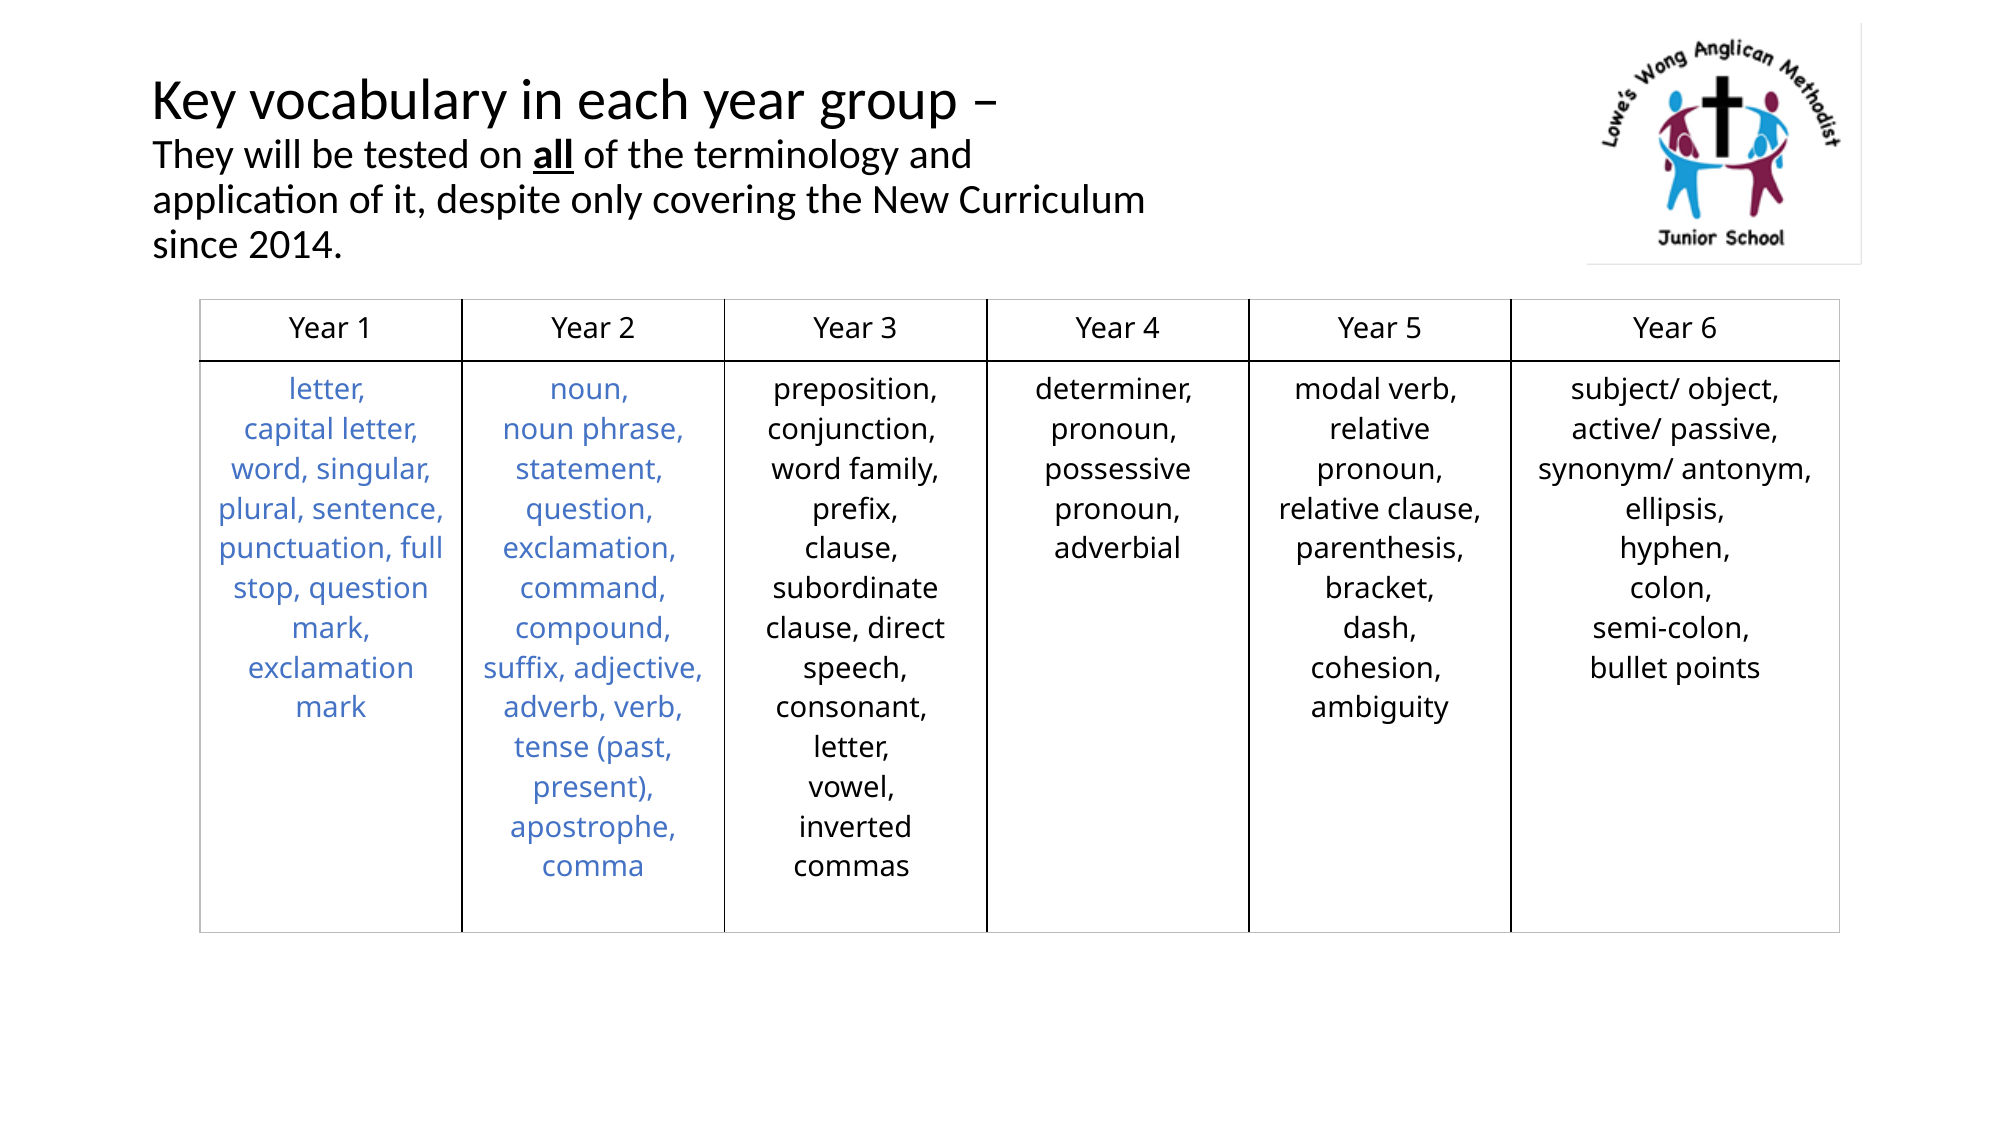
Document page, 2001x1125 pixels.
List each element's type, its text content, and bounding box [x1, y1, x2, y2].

title Key vocabulary in each year group – They will be tested on all of the terminology and application of it, despite only covering the New Curriculum since 2014. [137, 59, 1863, 278]
table_cell preposition, conjunction, word family, prefix, clause, subordinate clause, direct speech, consonant, letter, vowel, inverted commas [725, 362, 986, 932]
table_header Year 5 [1250, 300, 1510, 360]
table_header Year 3 [725, 300, 986, 360]
table_header Year 1 [201, 300, 461, 360]
table_header Year 6 [1512, 300, 1839, 360]
table_cell noun, noun phrase, statement, question, exclamation, command, compound, suffix, adjective, adverb, verb, tense (past, present), apostrophe, comma [463, 362, 724, 932]
table_header Year 4 [988, 300, 1248, 360]
table_cell subject/ object, active/ passive, synonym/ antonym, ellipsis, hyphen, colon, semi-colon, bullet points [1512, 362, 1839, 932]
table_header Year 2 [463, 300, 724, 360]
picture [1587, 23, 1863, 266]
table_cell letter, capital letter, word, singular, plural, sentence, punctuation, full stop, question mark, exclamation mark [201, 362, 461, 932]
table_cell determiner, pronoun, possessive pronoun, adverbial [988, 362, 1248, 932]
table_cell modal verb, relative pronoun, relative clause, parenthesis, bracket, dash, cohesion, ambiguity [1250, 362, 1510, 932]
